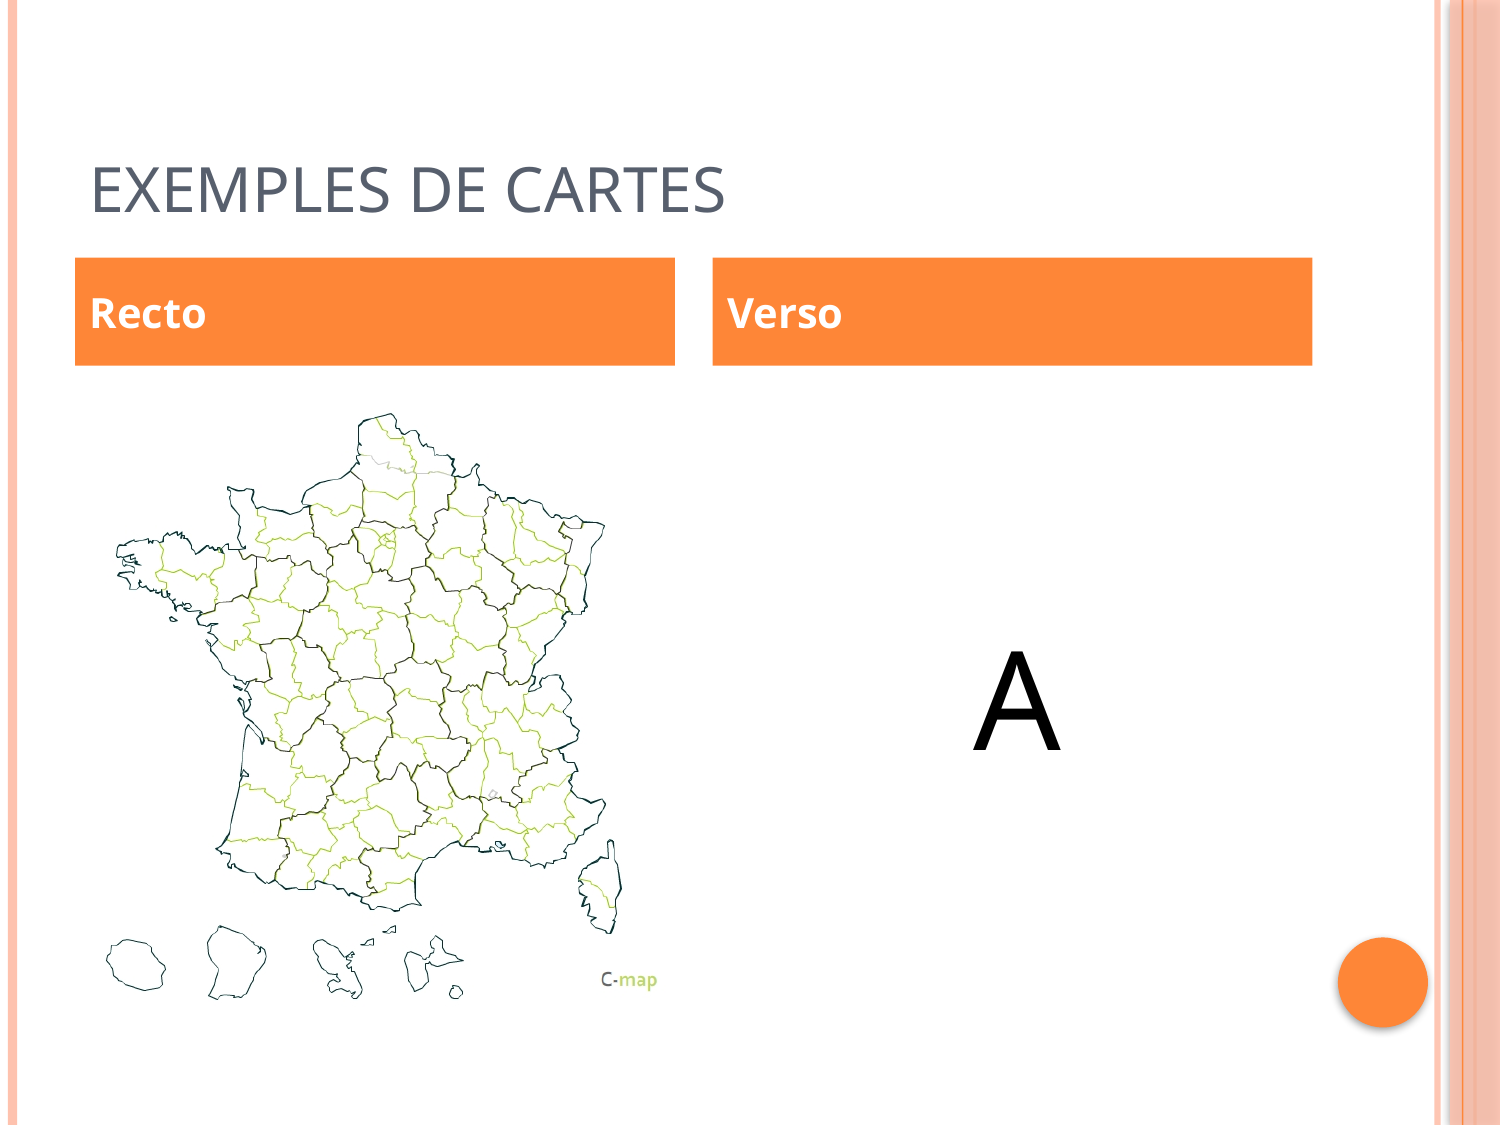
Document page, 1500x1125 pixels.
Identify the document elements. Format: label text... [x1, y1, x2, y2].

list Recto [75, 257, 675, 366]
list A [717, 387, 1318, 1025]
title Exemples de cartes [75, 44, 1313, 233]
list Verso [712, 257, 1313, 366]
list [74, 405, 676, 1007]
